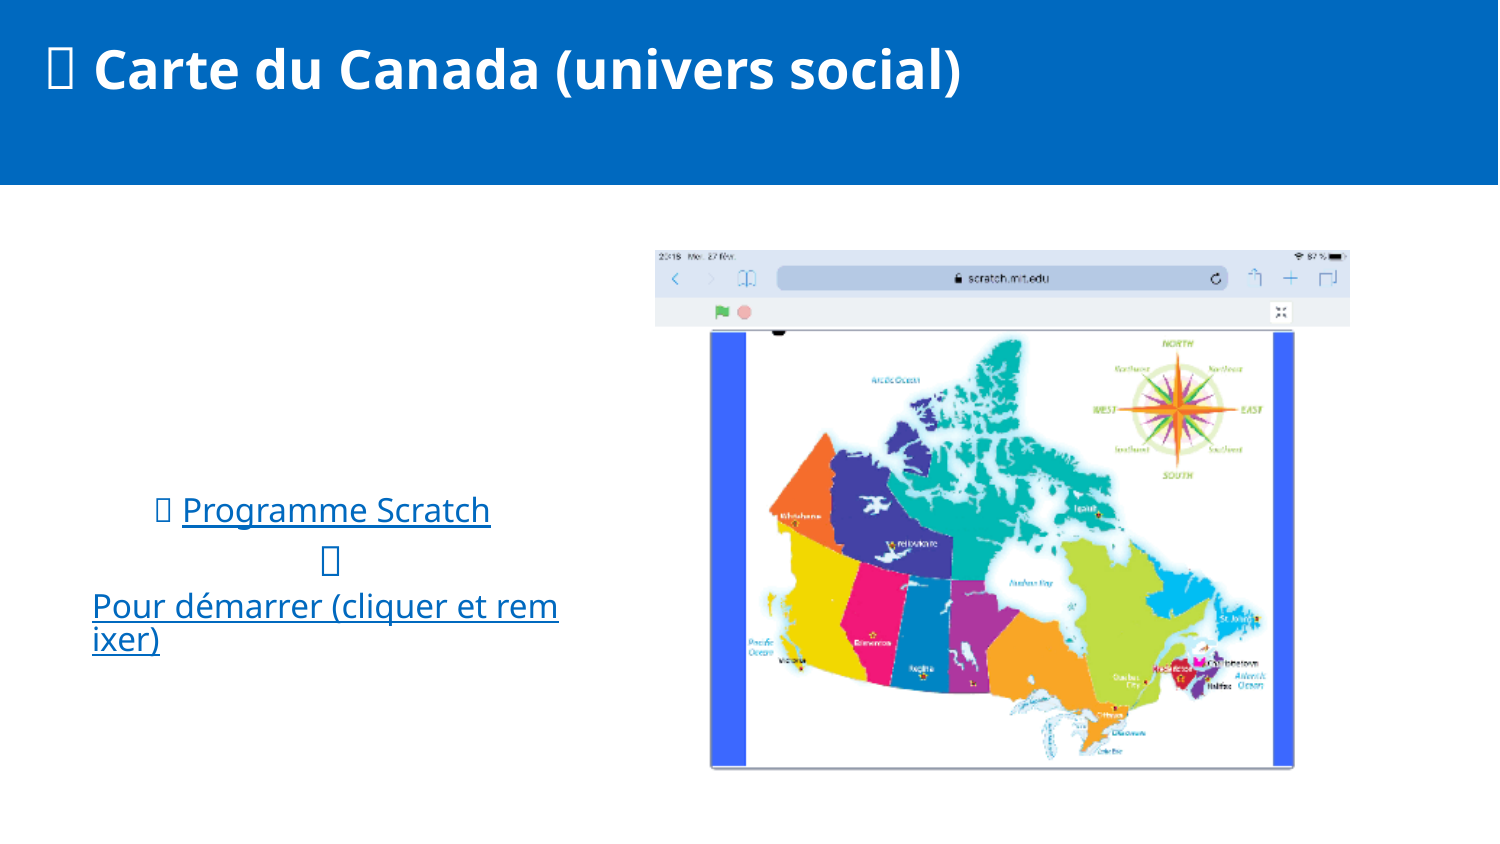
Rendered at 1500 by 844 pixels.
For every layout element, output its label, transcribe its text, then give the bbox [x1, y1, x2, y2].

text_box 🔗 Programme Scratch 🔗Pour démarrer (cliquer et remixer) [76, 474, 577, 578]
text_box [61, 296, 933, 844]
title 📑 Carte du Canada (univers social) [28, 0, 1472, 138]
text_box [0, 0, 1498, 185]
picture [655, 250, 1350, 772]
